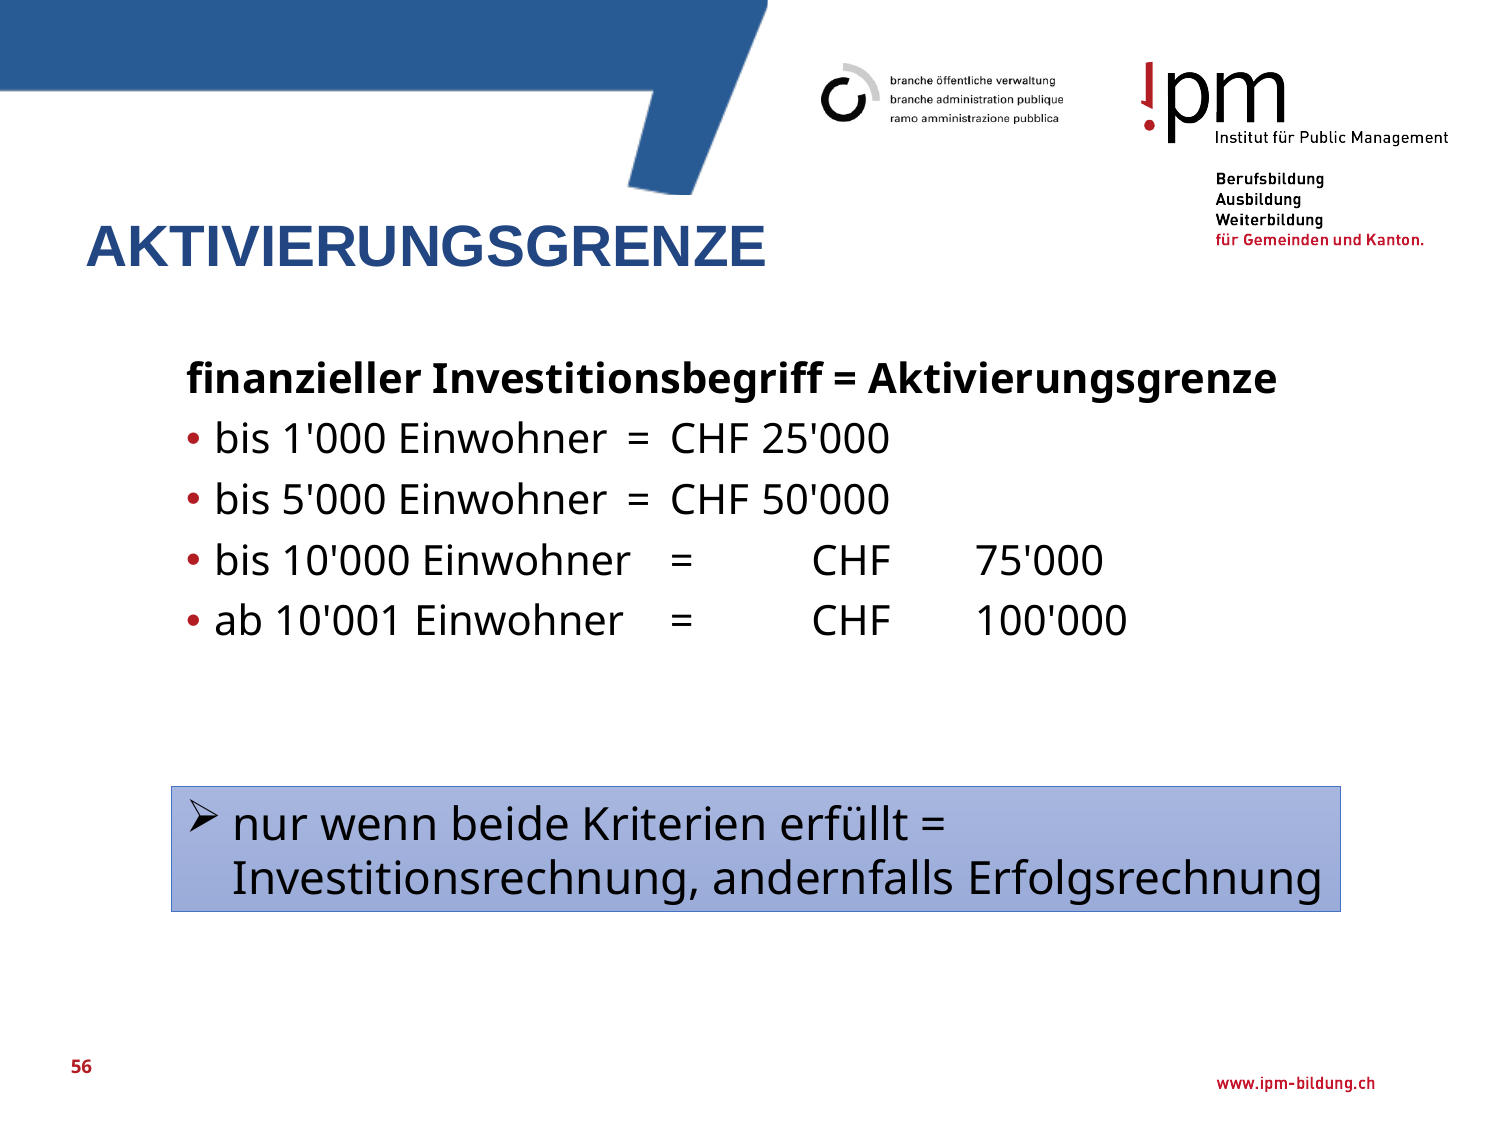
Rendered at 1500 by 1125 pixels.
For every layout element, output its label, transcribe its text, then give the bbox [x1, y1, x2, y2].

title Aktivierungsgrenze [70, 208, 1217, 350]
text_box nur wenn beide Kriterien erfüllt = Investitionsrechnung, andernfalls Erfolgsrechnung [171, 786, 1341, 912]
picture [821, 63, 1063, 124]
slide_number 56 [70, 1037, 409, 1098]
picture [1136, 57, 1453, 250]
list finanzieller Investitionsbegriff = Aktivierungsgrenze bis 1'000 Einwohner = CHF 25'000 bis 5'000 Einwohner = CHF 50'000 bis 10'000 Einwohner = CHF 75'000 ab 10'001 Einwohner = CHF 100'000 [171, 349, 1400, 811]
picture [1213, 1074, 1376, 1094]
